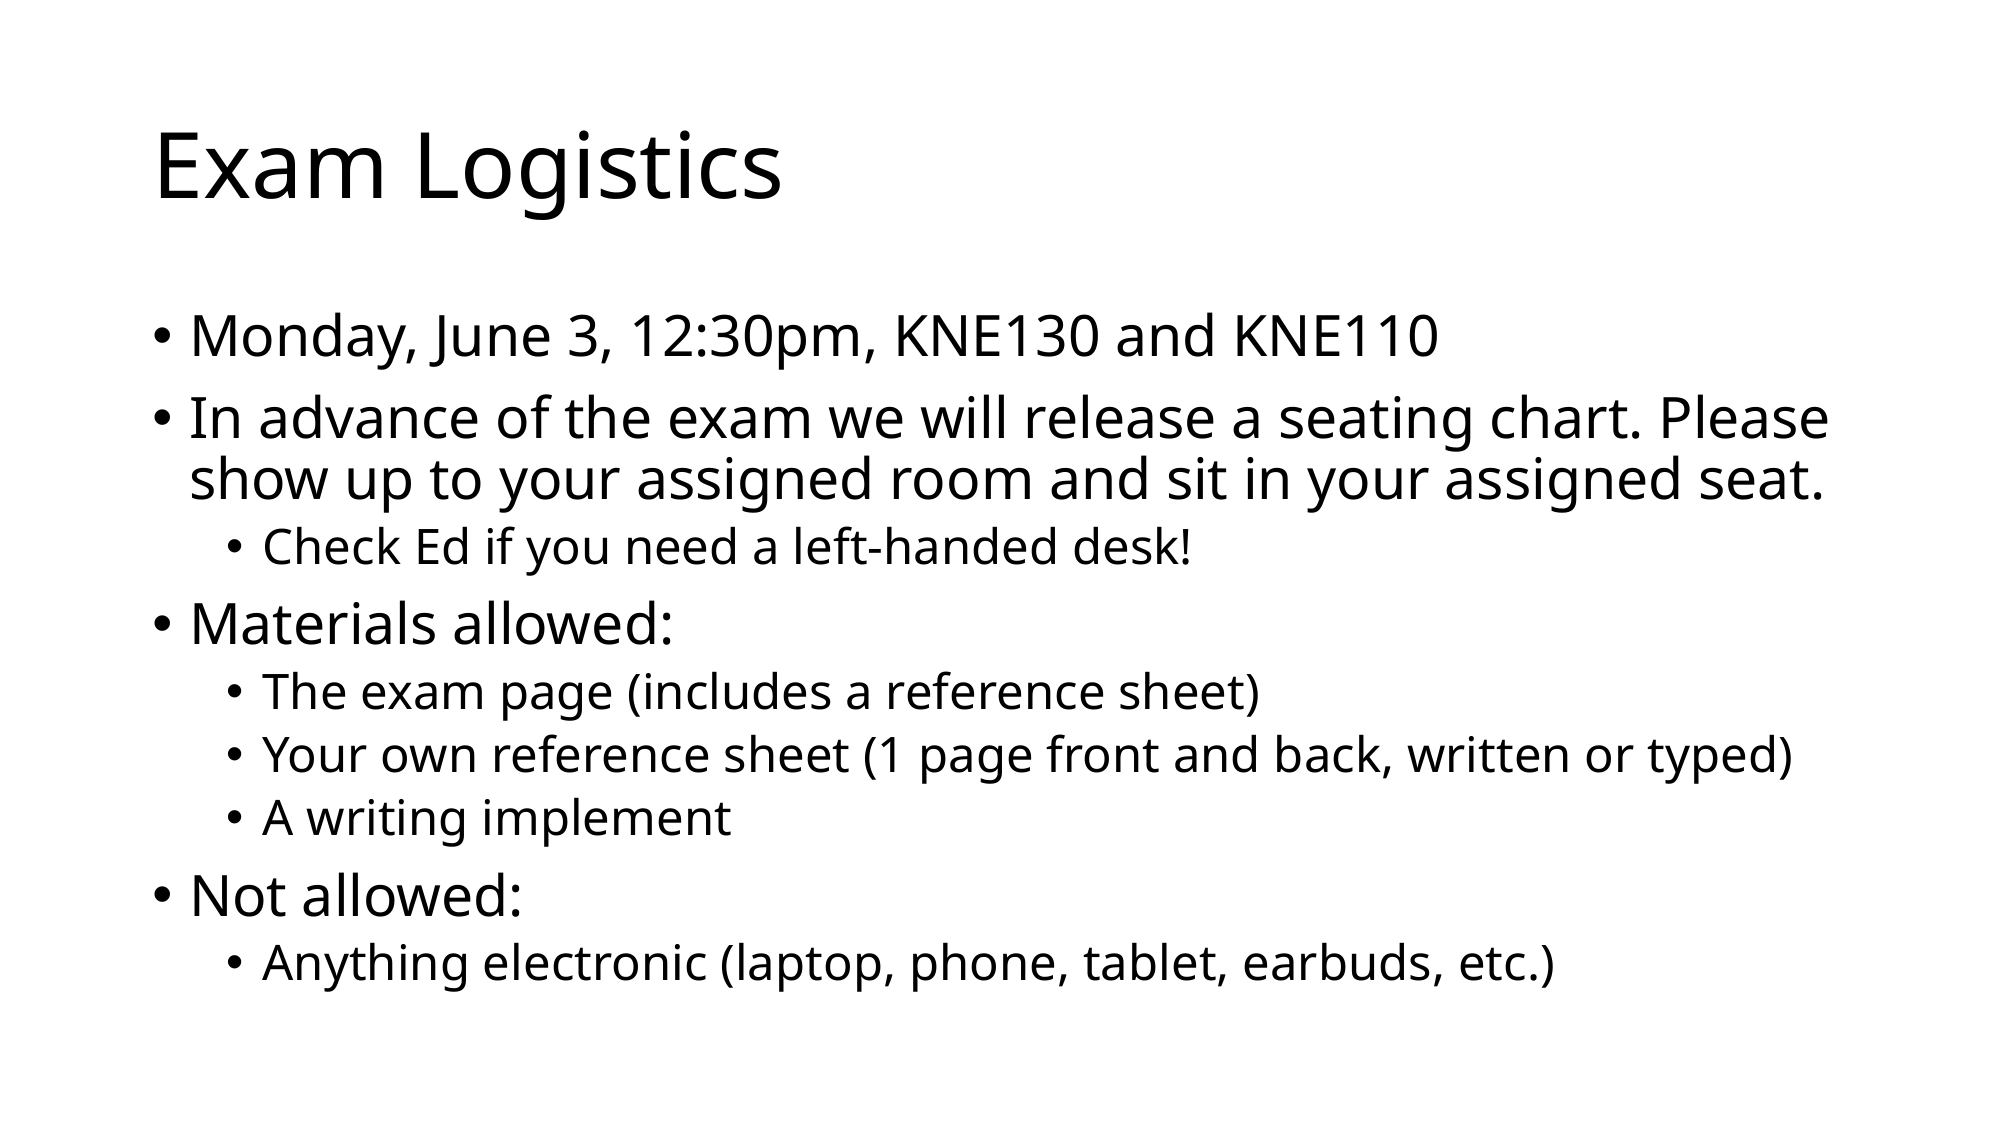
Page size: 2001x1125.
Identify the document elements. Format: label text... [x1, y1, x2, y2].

list Monday, June 3, 12:30pm, KNE130 and KNE110 In advance of the exam we will release a seating chart. Please show up to your assigned room and sit in your assigned seat. Check Ed if you need a left-handed desk! Materials allowed: The exam page (includes a reference sheet) Your own reference sheet (1 page front and back, written or typed) A writing implement Not allowed: Anything electronic (laptop, phone, tablet, earbuds, etc.) [137, 299, 1863, 1014]
title Exam Logistics [137, 59, 1863, 278]
